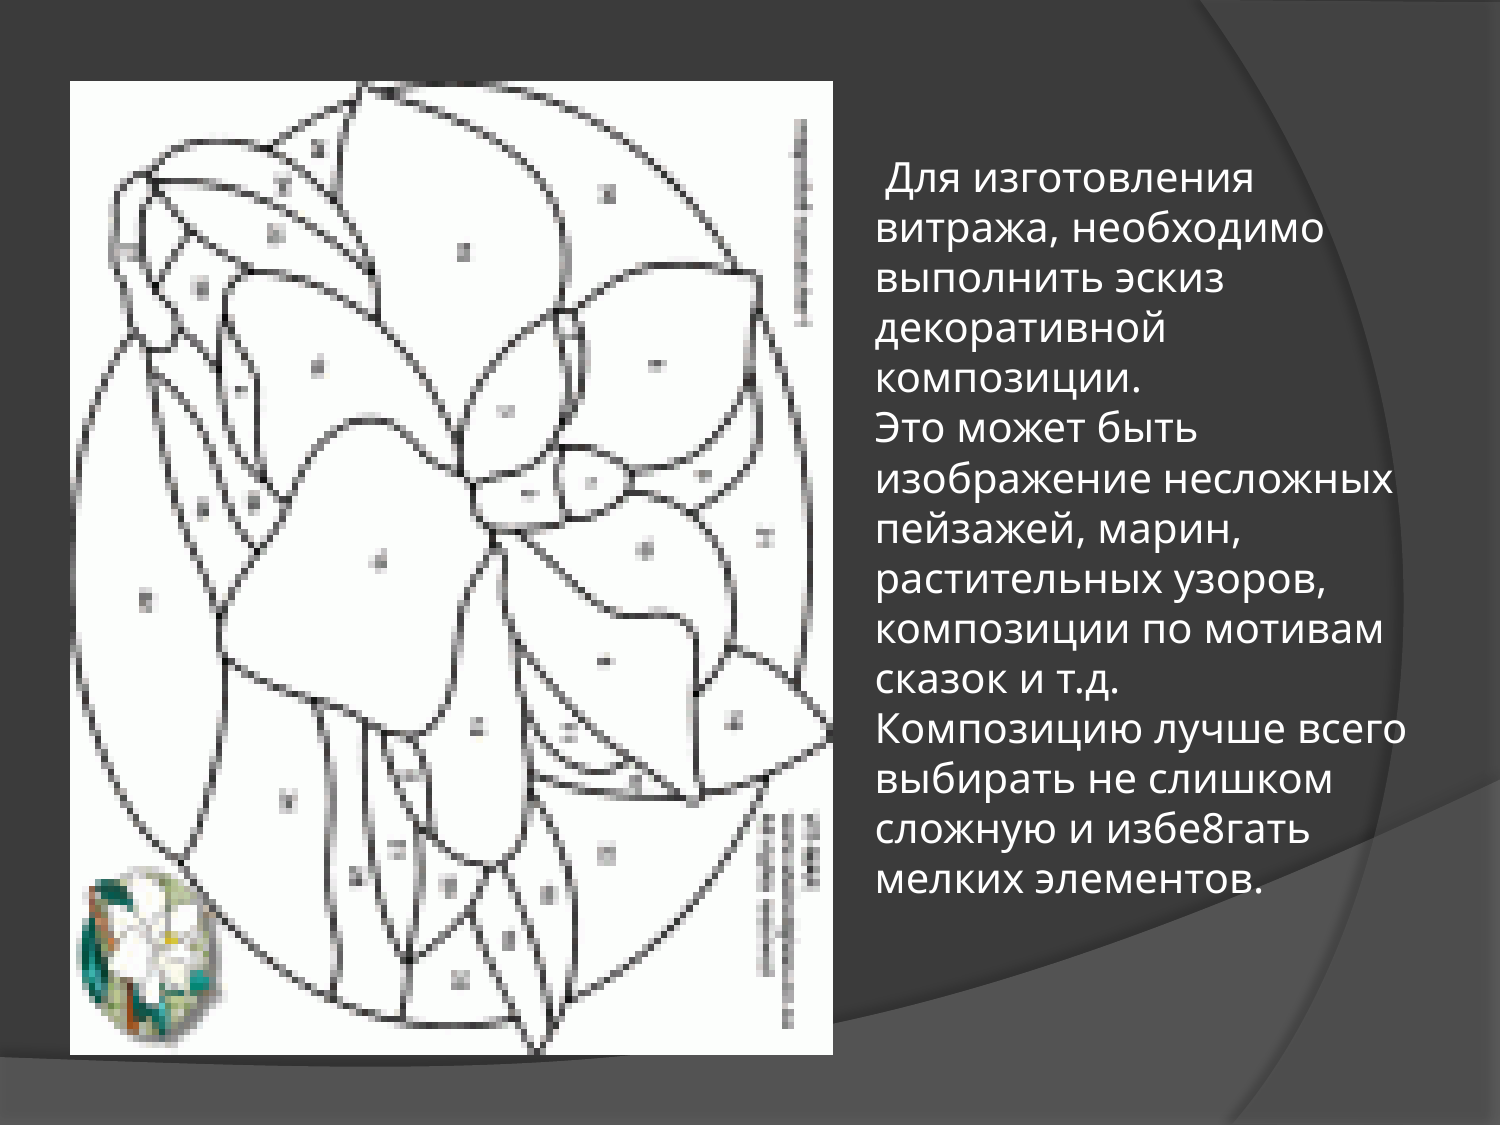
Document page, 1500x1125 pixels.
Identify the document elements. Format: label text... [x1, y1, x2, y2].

title Для изготовления витража, необходимо выполнить эскиз декоративной композиции. Это может быть изображение несложных пейзажей, марин, растительных узоров, композиции по мотивам сказок и т.д. Композицию лучше всего выбирать не слишком сложную и избе8гать мелких элементов. [867, 45, 1418, 1008]
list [70, 81, 833, 1055]
